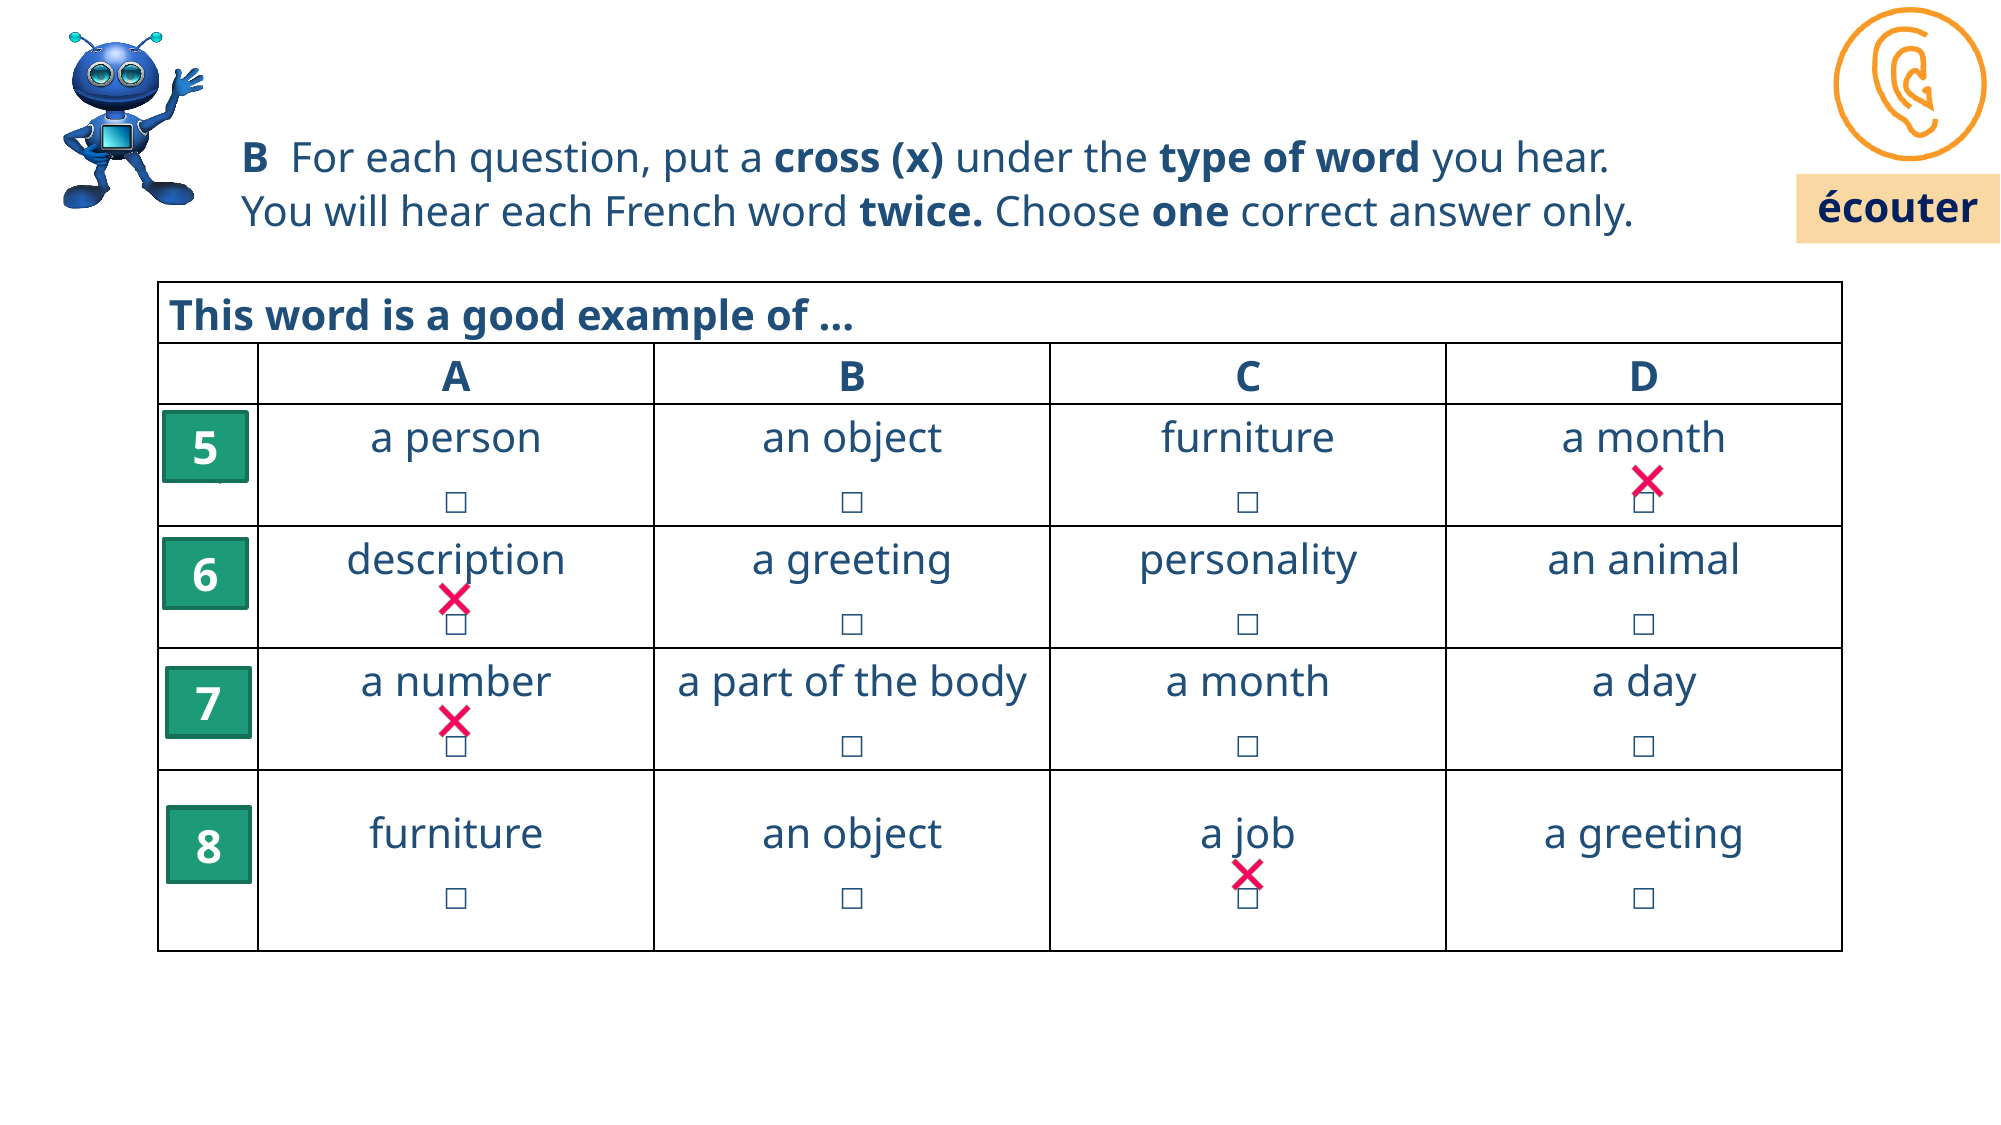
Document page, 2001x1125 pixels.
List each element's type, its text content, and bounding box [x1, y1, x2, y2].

table_header This word is a good example of … [159, 283, 1841, 342]
table_cell personality ☐ [1051, 527, 1445, 647]
picture [1819, 0, 2000, 181]
table_cell [159, 344, 257, 403]
text_box 6 [163, 539, 247, 608]
table_cell furniture ☐ [1051, 405, 1445, 525]
table_cell a day ☐ [1447, 649, 1841, 769]
table_cell A [259, 344, 653, 403]
table_cell a month ☐ [1051, 649, 1445, 769]
picture [433, 699, 477, 743]
picture [433, 577, 477, 621]
text_box 8 [167, 807, 251, 883]
table_cell a greeting ☐ [1447, 771, 1841, 950]
table_cell description ☐ [259, 527, 653, 647]
table_cell an object ☐ [655, 771, 1049, 950]
table_cell 4. [159, 771, 257, 950]
table_cell a number ☐ [259, 649, 653, 769]
table_cell B [655, 344, 1049, 403]
table_cell C [1051, 344, 1445, 403]
table_cell 1. [159, 405, 257, 525]
table_cell a part of the body ☐ [655, 649, 1049, 769]
table_cell an object ☐ [655, 405, 1049, 525]
table_cell D [1447, 344, 1841, 403]
table_cell 3. [159, 649, 257, 769]
table_cell an animal ☐ [1447, 527, 1841, 647]
picture [1625, 459, 1669, 503]
text_box 5 [163, 412, 247, 481]
title écouter [1796, 173, 2000, 244]
picture [1225, 853, 1269, 897]
table_cell a greeting ☐ [655, 527, 1049, 647]
table_cell a person ☐ [259, 405, 653, 525]
text_box B For each question, put a cross (x) under the type of word you hear. You will hear each French word twice. Choose one correct answer only. [226, 120, 1797, 242]
picture [23, 16, 227, 224]
table_cell 2. [159, 527, 257, 647]
table_cell a month ☐ [1447, 405, 1841, 525]
text_box 7 [166, 667, 251, 737]
table_cell a job ☐ [1051, 771, 1445, 950]
table_cell furniture ☐ [259, 771, 653, 950]
